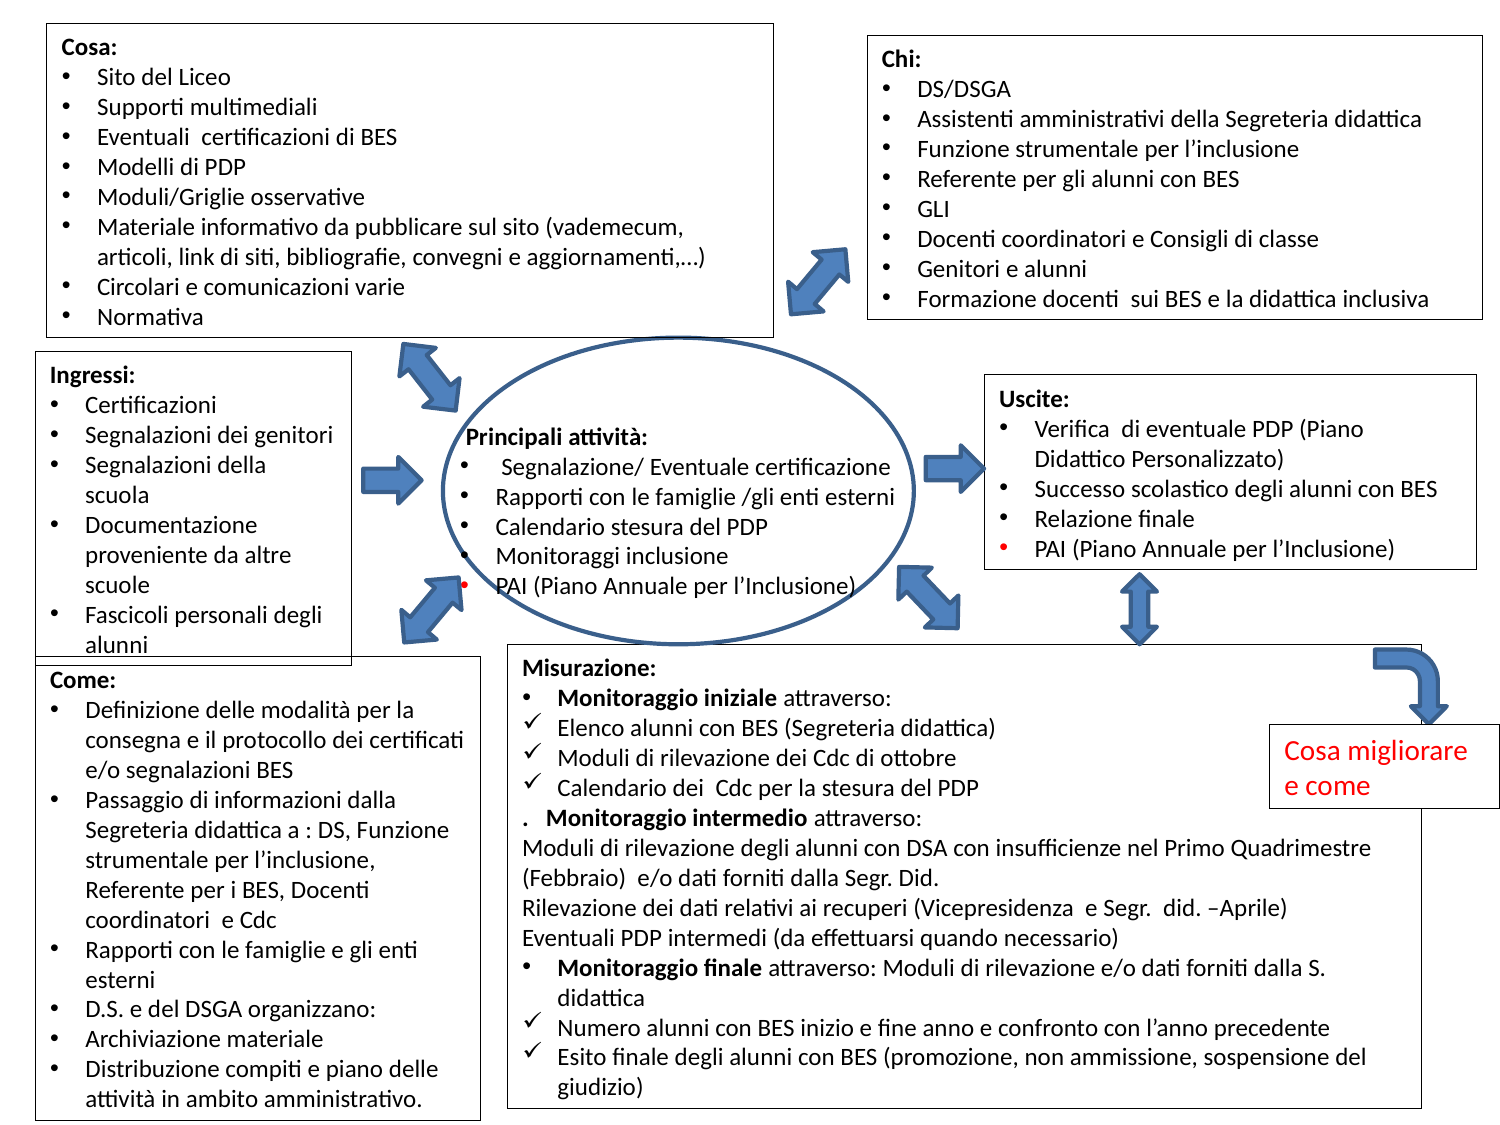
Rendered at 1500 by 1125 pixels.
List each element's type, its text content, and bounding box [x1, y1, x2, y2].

text_box Chi: DS/DSGA Assistenti amministrativi della Segreteria didattica Funzione strumentale per l’inclusione Referente per gli alunni con BES GLI Docenti coordinatori e Consigli di classe Genitori e alunni Formazione docenti sui BES e la didattica inclusiva [867, 35, 1483, 320]
text_box [473, 338, 884, 412]
text_box [440, 461, 445, 520]
text_box [923, 443, 987, 494]
text_box [399, 575, 464, 645]
text_box [522, 608, 835, 647]
text_box [361, 455, 424, 506]
text_box Principali attività: Segnalazione/ Eventuale certificazione Rapporti con le famiglie /gli enti esterni Calendario stesura del PDP Monitoraggi inclusione PAI (Piano Annuale per l’Inclusione) [445, 412, 940, 608]
text_box [397, 341, 462, 413]
text_box Come: Definizione delle modalità per la consegna e il protocollo dei certificati e/o segnalazioni BES Passaggio di informazioni dalla Segreteria didattica a : DS, Funzione strumentale per l’inclusione, Referente per i BES, Docenti coordinatori e Cdc Rapporti con le famiglie e gli enti esterni D.S. e del DSGA organizzano: Archiviazione materiale Distribuzione compiti e piano delle attività in ambito amministrativo. [35, 656, 481, 1121]
text_box [786, 247, 851, 317]
text_box [1372, 647, 1449, 724]
text_box Misurazione: Monitoraggio iniziale attraverso: Elenco alunni con BES (Segreteria didattica) Moduli di rilevazione dei Cdc di ottobre Calendario dei Cdc per la stesura del PDP . Monitoraggio intermedio attraverso: Moduli di rilevazione degli alunni con DSA con insufficienze nel Primo Quadrimestre (Febbraio) e/o dati forniti dalla Segr. Did. Rilevazione dei dati relativi ai recuperi (Vicepresidenza e Segr. did. –Aprile) Eventuali PDP intermedi (da effettuarsi quando necessario) Monitoraggio finale attraverso: Moduli di rilevazione e/o dati forniti dalla S. didattica Numero alunni con BES inizio e fine anno e confronto con l’anno precedente Esito finale degli alunni con BES (promozione, non ammissione, sospensione del giudizio) [507, 644, 1422, 1109]
text_box [896, 564, 961, 631]
text_box Ingressi: Certificazioni Segnalazioni dei genitori Segnalazioni della scuola Documentazione proveniente da altre scuole Fascicoli personali degli alunni [35, 351, 352, 656]
text_box [1120, 572, 1159, 647]
text_box Cosa migliorare e come [1269, 724, 1500, 809]
text_box Cosa: Sito del Liceo Supporti multimediali Eventuali certificazioni di BES Modelli di PDP Moduli/Griglie osservative Materiale informativo da pubblicare sul sito (vademecum, articoli, link di siti, bibliografie, convegni e aggiornamenti,…) Circolari e comunicazioni varie Normativa [46, 23, 774, 338]
text_box Uscite: Verifica di eventuale PDP (Piano Didattico Personalizzato) Successo scolastico degli alunni con BES Relazione finale PAI (Piano Annuale per l’Inclusione) [984, 374, 1477, 570]
